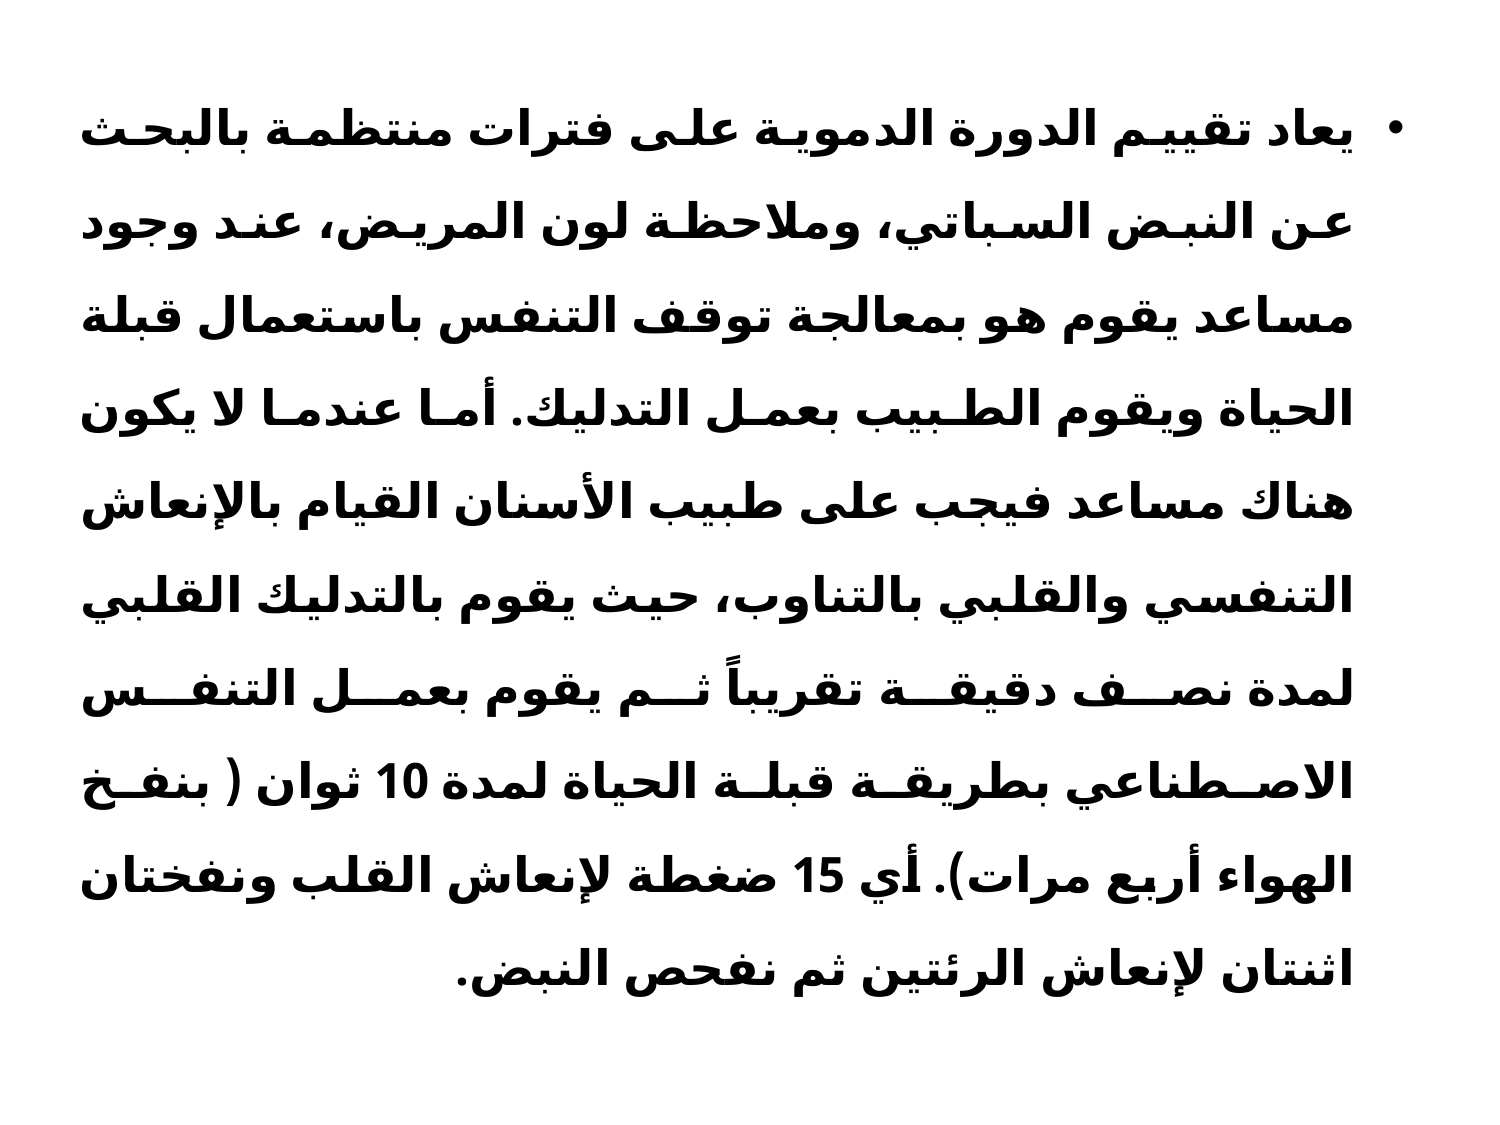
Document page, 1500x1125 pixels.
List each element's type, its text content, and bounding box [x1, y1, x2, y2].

list يعاد تقييم الدورة الدموية على فترات منتظمة بالبحث عن النبض السباتي، وملاحظة لون المريض، عند وجود مساعد يقوم هو بمعالجة توقف التنفس باستعمال قبلة الحياة ويقوم الطبيب بعمل التدليك. أما عندما لا يكون هناك مساعد فيجب على طبيب الأسنان القيام بالإنعاش التنفسي والقلبي بالتناوب، حيث يقوم بالتدليك القلبي لمدة نصف دقيقة تقريباً ثم يقوم بعمل التنفس الاصطناعي بطريقة قبلة الحياة لمدة 10 ثوان ( بنفخ الهواء أربع مرات). أي 15 ضغطة لإنعاش القلب ونفختان اثنتان لإنعاش الرئتين ثم نفحص النبض. [64, 54, 1415, 1083]
